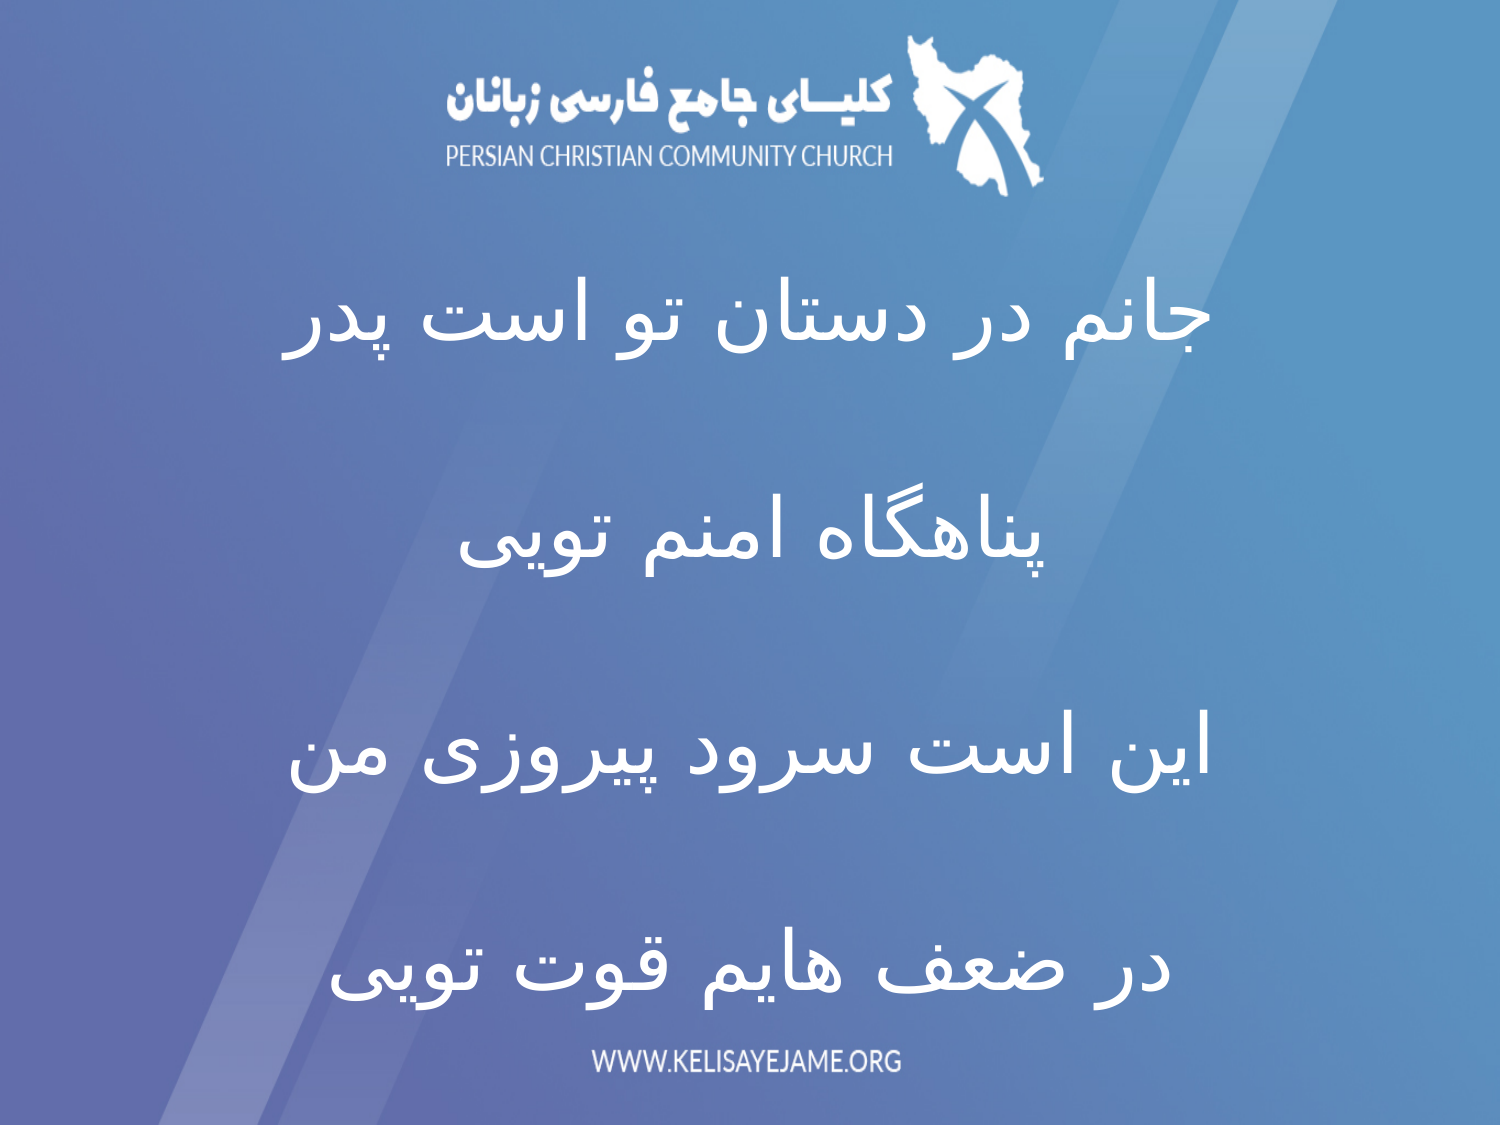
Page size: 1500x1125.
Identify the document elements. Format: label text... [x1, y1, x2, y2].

subtitle جانم در دستان تو است پدر پناهگاه امنم تویی این است سرود پیروزی من در ضعف هایم قوت تویی [1, 149, 1500, 1025]
picture [0, 0, 1500, 1125]
